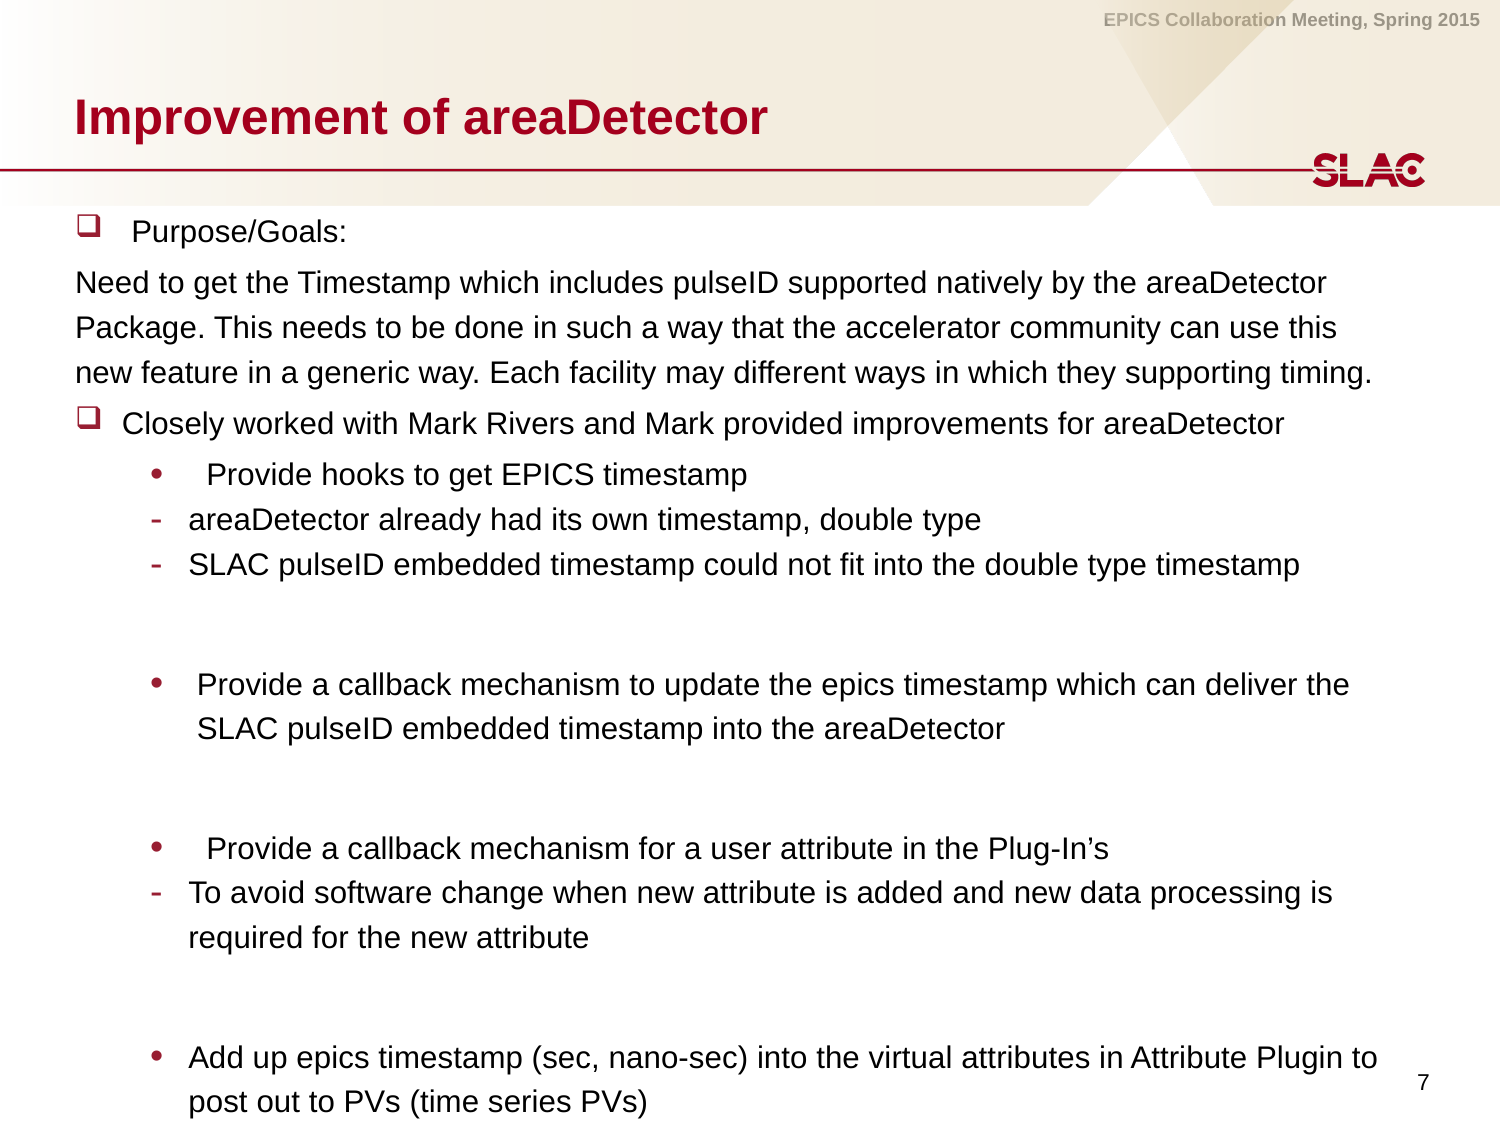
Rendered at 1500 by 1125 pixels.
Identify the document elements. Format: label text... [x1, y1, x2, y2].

picture [0, 0, 1500, 206]
list Purpose/Goals: Need to get the Timestamp which includes pulseID supported natively by the areaDetector Package. This needs to be done in such a way that the accelerator community can use this new feature in a generic way. Each facility may different ways in which they supporting timing. Closely worked with Mark Rivers and Mark provided improvements for areaDetector Provide hooks to get EPICS timestamp areaDetector already had its own timestamp, double type SLAC pulseID embedded timestamp could not fit into the double type timestamp Provide a callback mechanism to update the epics timestamp which can deliver the SLAC pulseID embedded timestamp into the areaDetector Provide a callback mechanism for a user attribute in the Plug-In’s To avoid software change when new attribute is added and new data processing is required for the new attribute Add up epics timestamp (sec, nano-sec) into the virtual attributes in Attribute Plugin to post out to PVs (time series PVs) [75, 203, 1406, 1035]
title Improvement of areaDetector [74, 21, 1404, 145]
slide_number 7 [1405, 1036, 1458, 1125]
